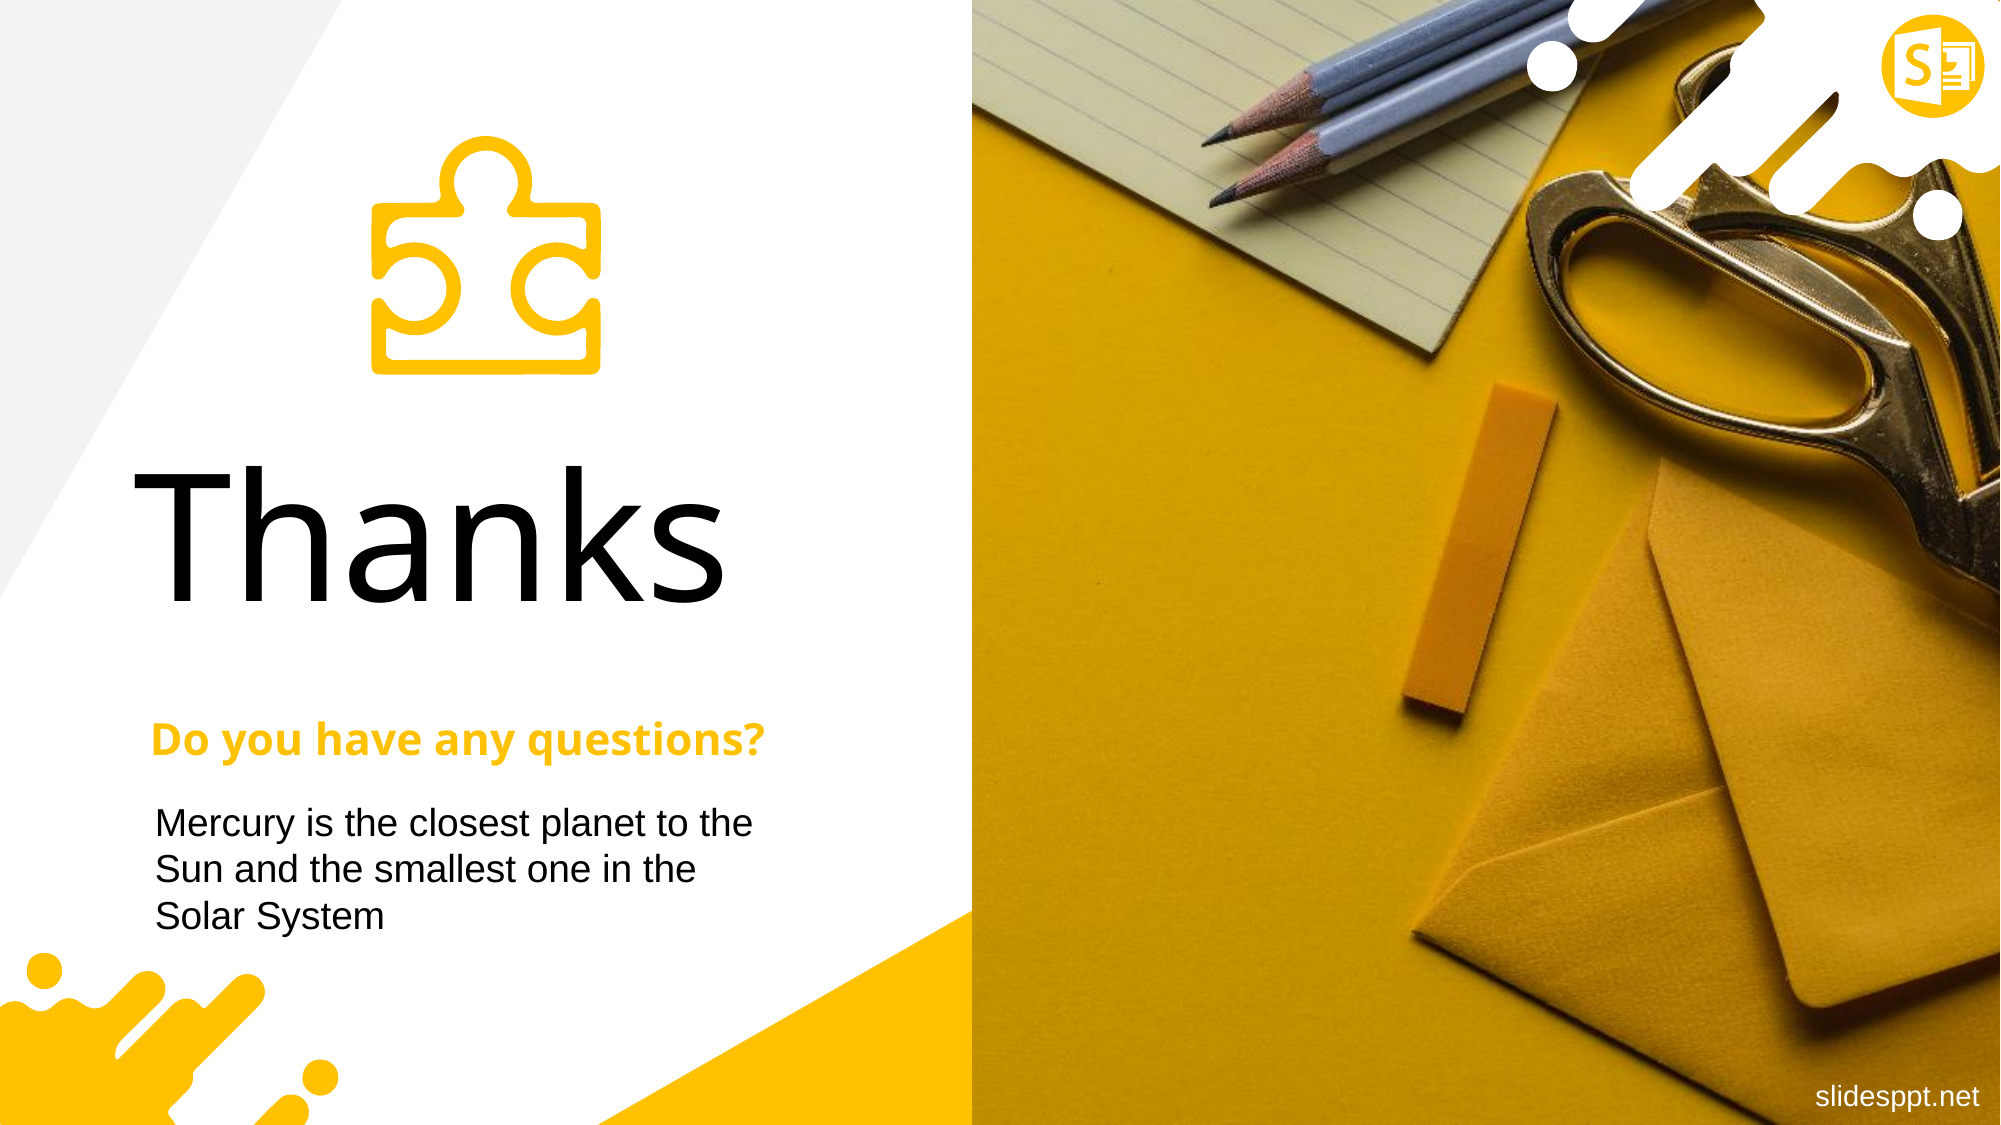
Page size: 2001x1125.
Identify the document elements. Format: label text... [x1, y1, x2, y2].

subtitle Do you have any questions? [134, 703, 796, 778]
title Thanks [118, 440, 972, 648]
text_box [371, 136, 601, 375]
picture [972, 0, 2000, 1125]
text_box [0, 952, 339, 1125]
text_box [1881, 14, 1985, 118]
text_box Mercury is the closest planet to the Sun and the smallest one in the Solar System [134, 777, 784, 989]
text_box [1526, 0, 2000, 241]
